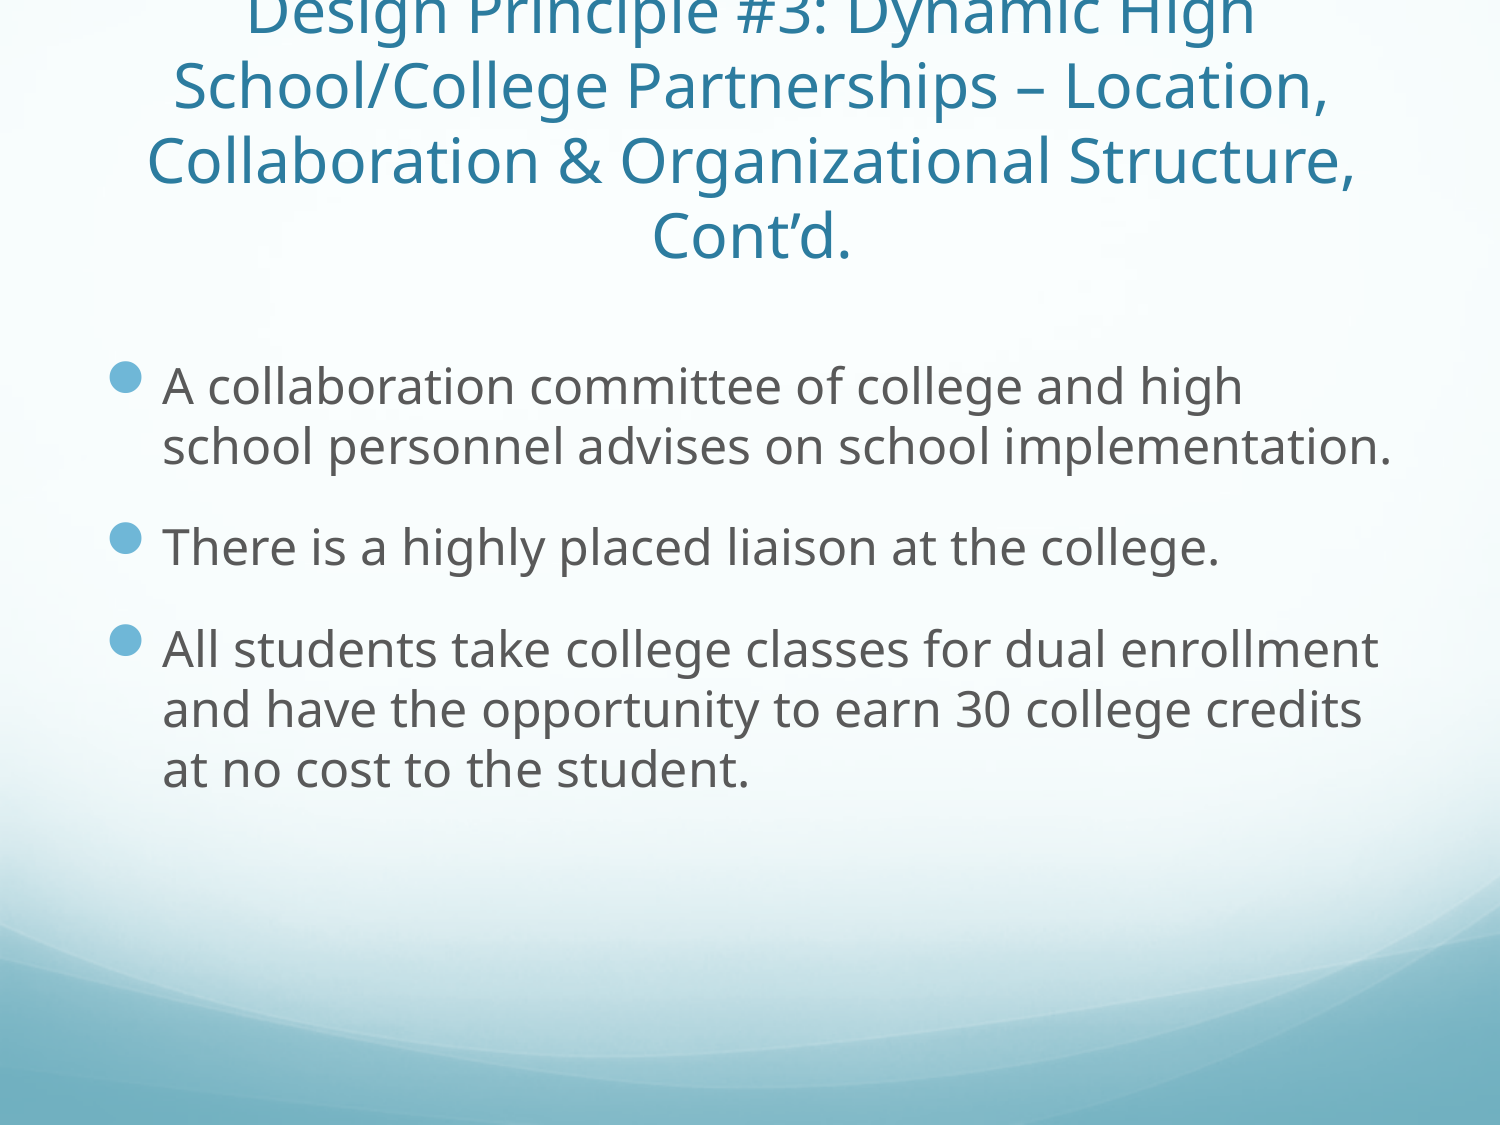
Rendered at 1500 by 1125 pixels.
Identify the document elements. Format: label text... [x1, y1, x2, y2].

list A collaboration committee of college and high school personnel advises on school implementation. There is a highly placed liaison at the college. All students take college classes for dual enrollment and have the opportunity to earn 30 college credits at no cost to the student. [90, 346, 1410, 1060]
title Design Principle #3: Dynamic High School/College Partnerships – Location, Collaboration & Organizational Structure, Cont’d. [27, 58, 1478, 279]
